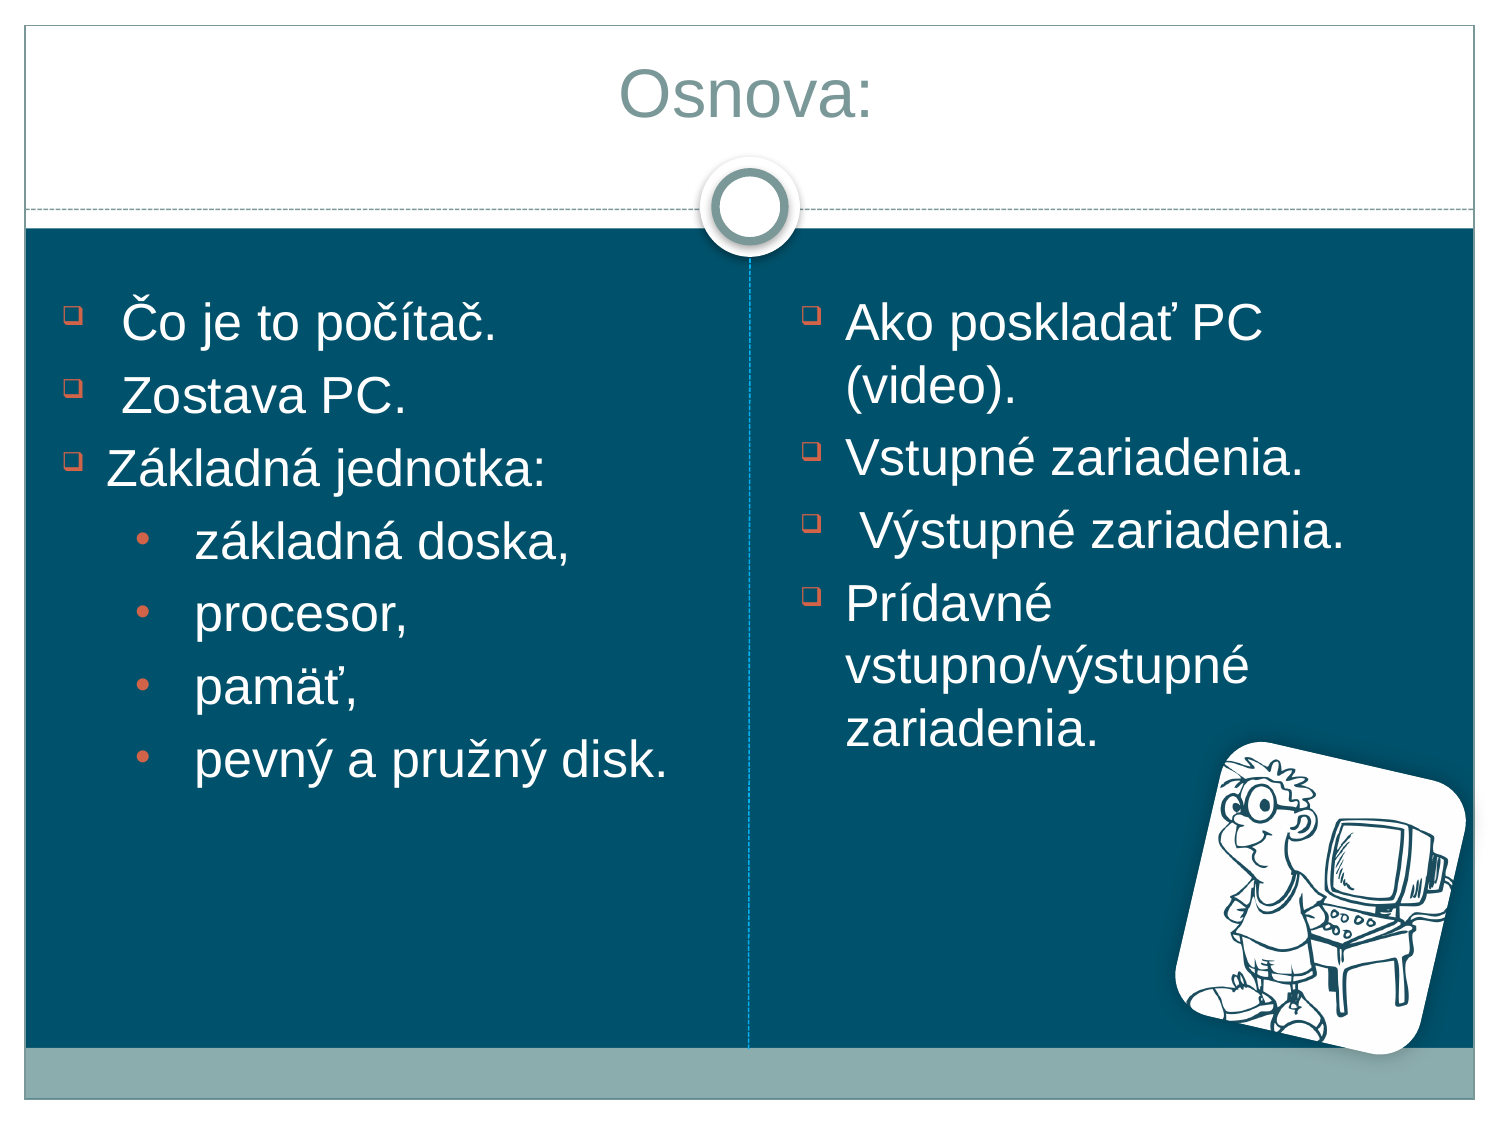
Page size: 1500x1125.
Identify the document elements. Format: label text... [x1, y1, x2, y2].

list Čo je to počítač. Zostava PC. Základná jednotka: základná doska, procesor, pamäť, pevný a pružný disk. [46, 281, 710, 1050]
title Osnova: [46, 46, 1447, 139]
list Ako poskladať PC (video). Vstupné zariadenia. Výstupné zariadenia. Prídavné vstupno/výstupné zariadenia. [785, 281, 1448, 1050]
picture [1195, 757, 1447, 1039]
